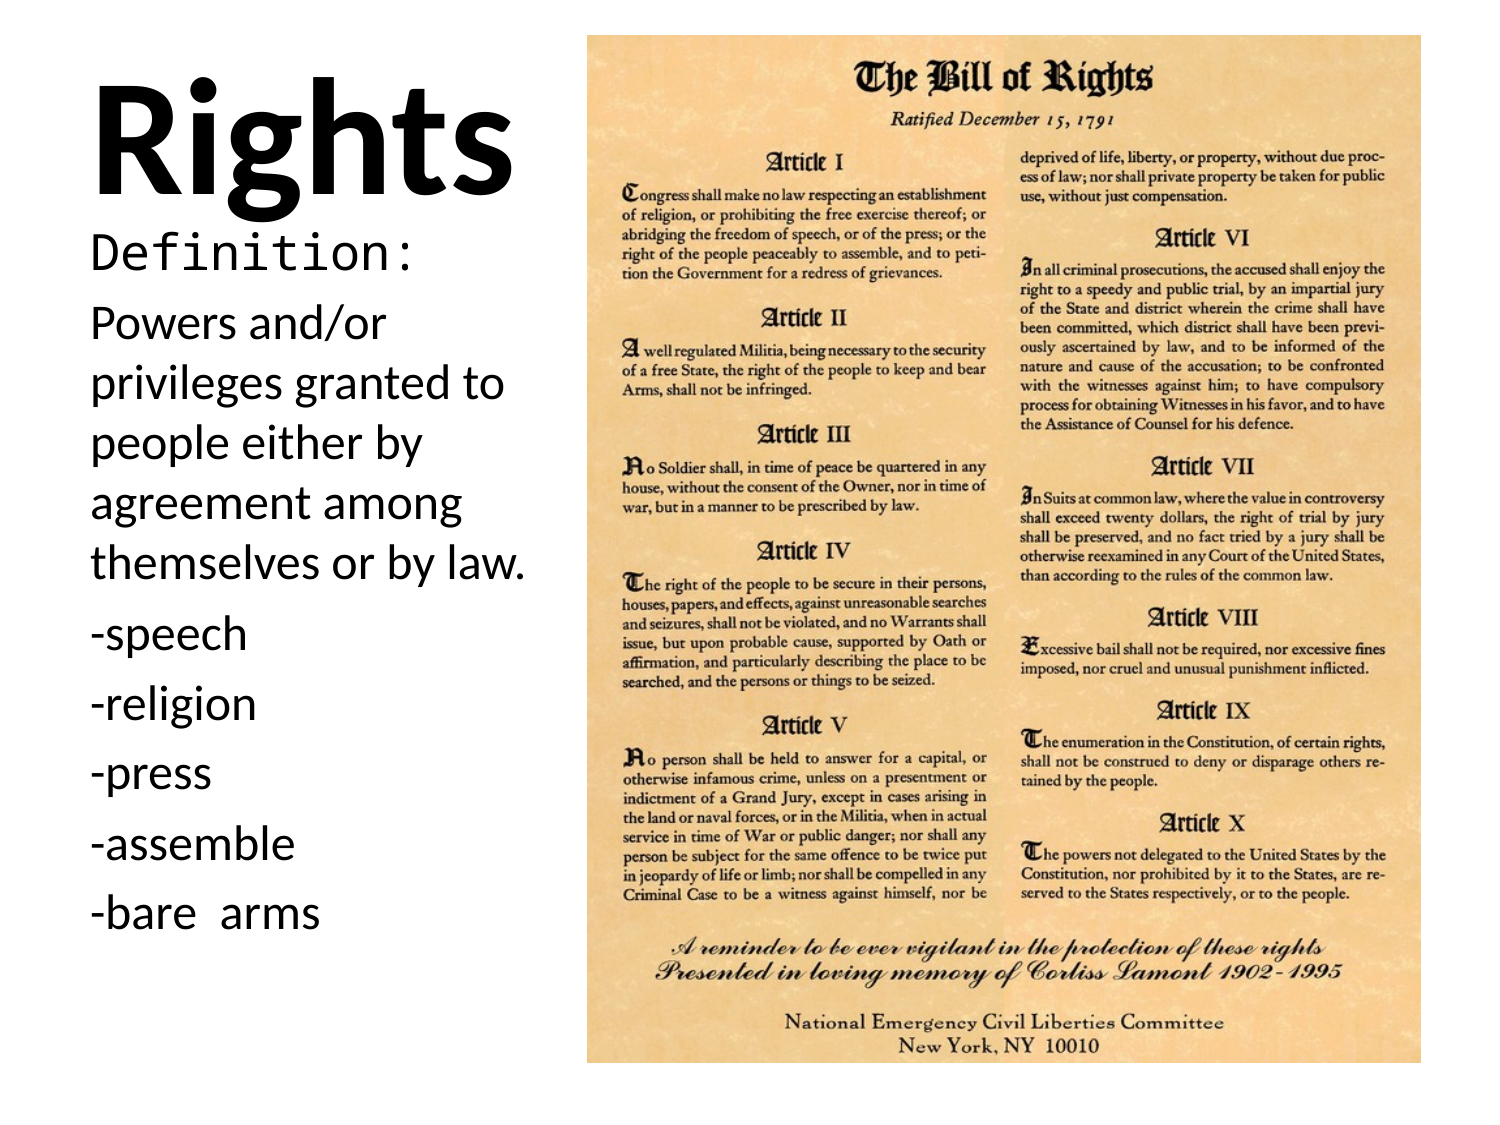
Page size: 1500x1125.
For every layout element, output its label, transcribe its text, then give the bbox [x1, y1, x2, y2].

list Definition: Powers and/or privileges granted to people either by agreement among themselves or by law. -speech -religion -press -assemble -bare arms [75, 212, 569, 1005]
picture [587, 34, 1421, 1063]
title Rights [75, 44, 569, 212]
